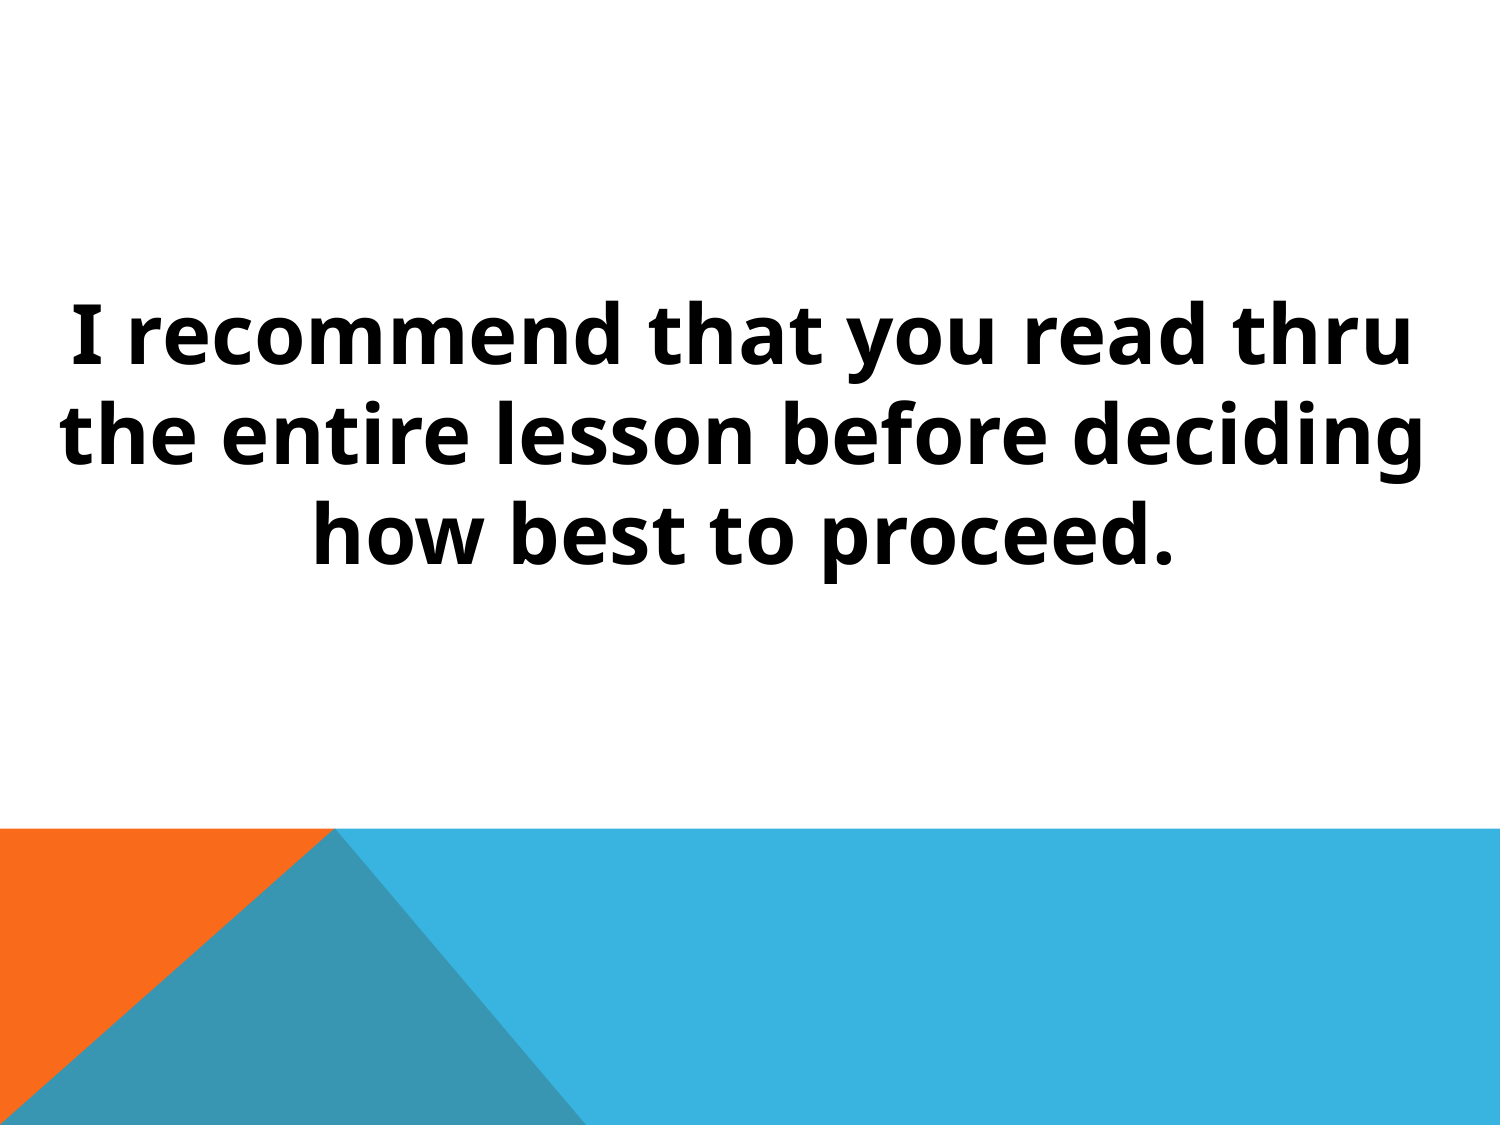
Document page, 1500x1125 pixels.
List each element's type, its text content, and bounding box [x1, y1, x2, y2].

list I recommend that you read thru the entire lesson before deciding how best to proceed. [24, 37, 1463, 825]
